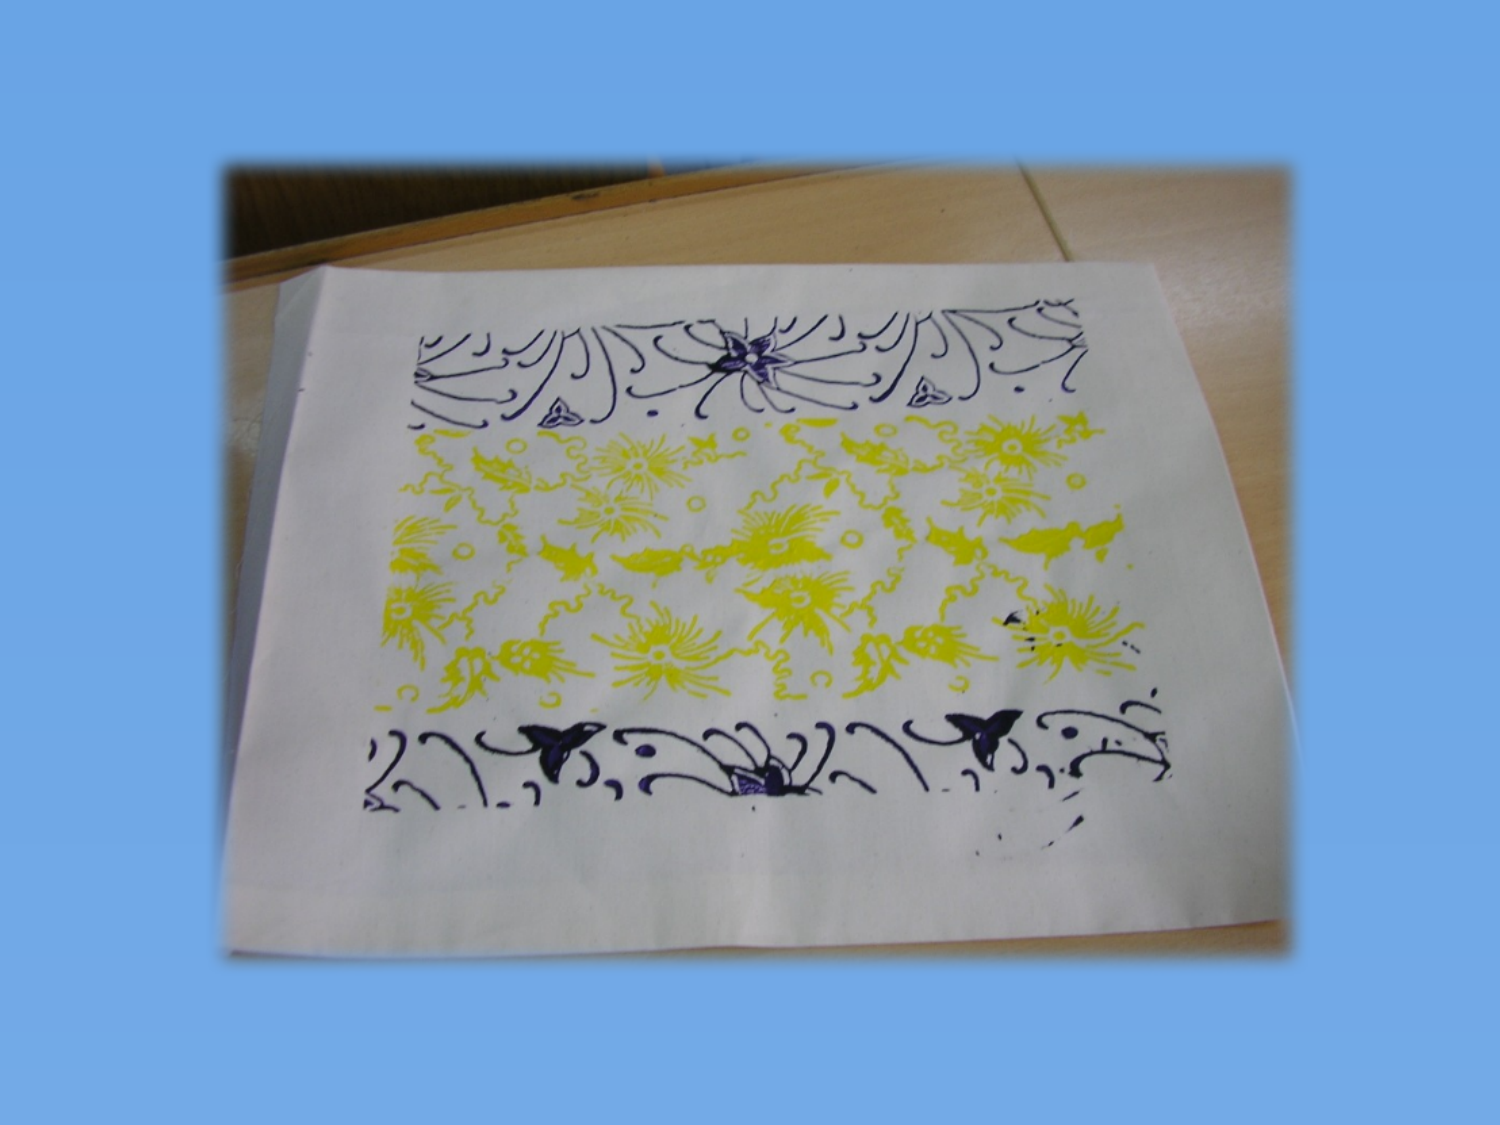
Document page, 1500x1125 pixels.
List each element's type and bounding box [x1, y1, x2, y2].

picture [206, 148, 1310, 976]
